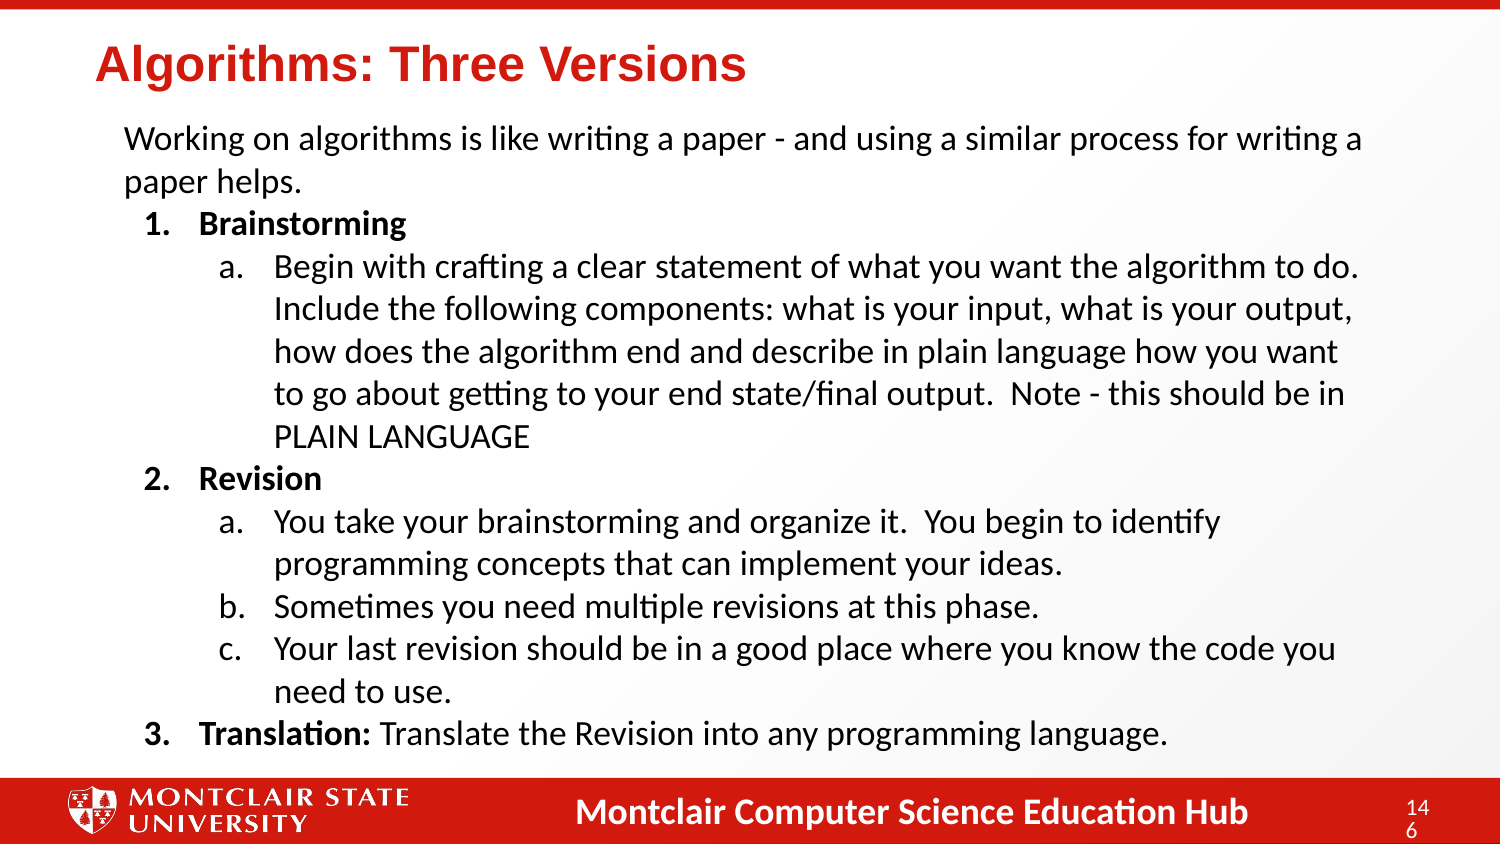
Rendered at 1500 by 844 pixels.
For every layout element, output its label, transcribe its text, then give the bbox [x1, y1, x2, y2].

text_box [0, 0, 92, 10]
text_box Montclair Computer Science Education Hub [442, 781, 1383, 831]
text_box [51, 781, 416, 840]
text_box Working on algorithms is like writing a paper - and using a similar process for writing a paper helps. Brainstorming Begin with crafting a clear statement of what you want the algorithm to do. Include the following components: what is your input, what is your output, how does the algorithm end and describe in plain language how you want to go about getting to your end state/final output. Note - this should be in PLAIN LANGUAGE Revision You take your brainstorming and organize it. You begin to identify programming concepts that can implement your ideas. Sometimes you need multiple revisions at this phase. Your last revision should be in a good place where you know the code you need to use. Translation: Translate the Revision into any programming language. [112, 103, 1388, 765]
text_box [808, 0, 1500, 10]
title Algorithms: Three Versions [92, 0, 808, 93]
slide_number ‹#› [1401, 791, 1434, 821]
text_box [0, 777, 1500, 844]
